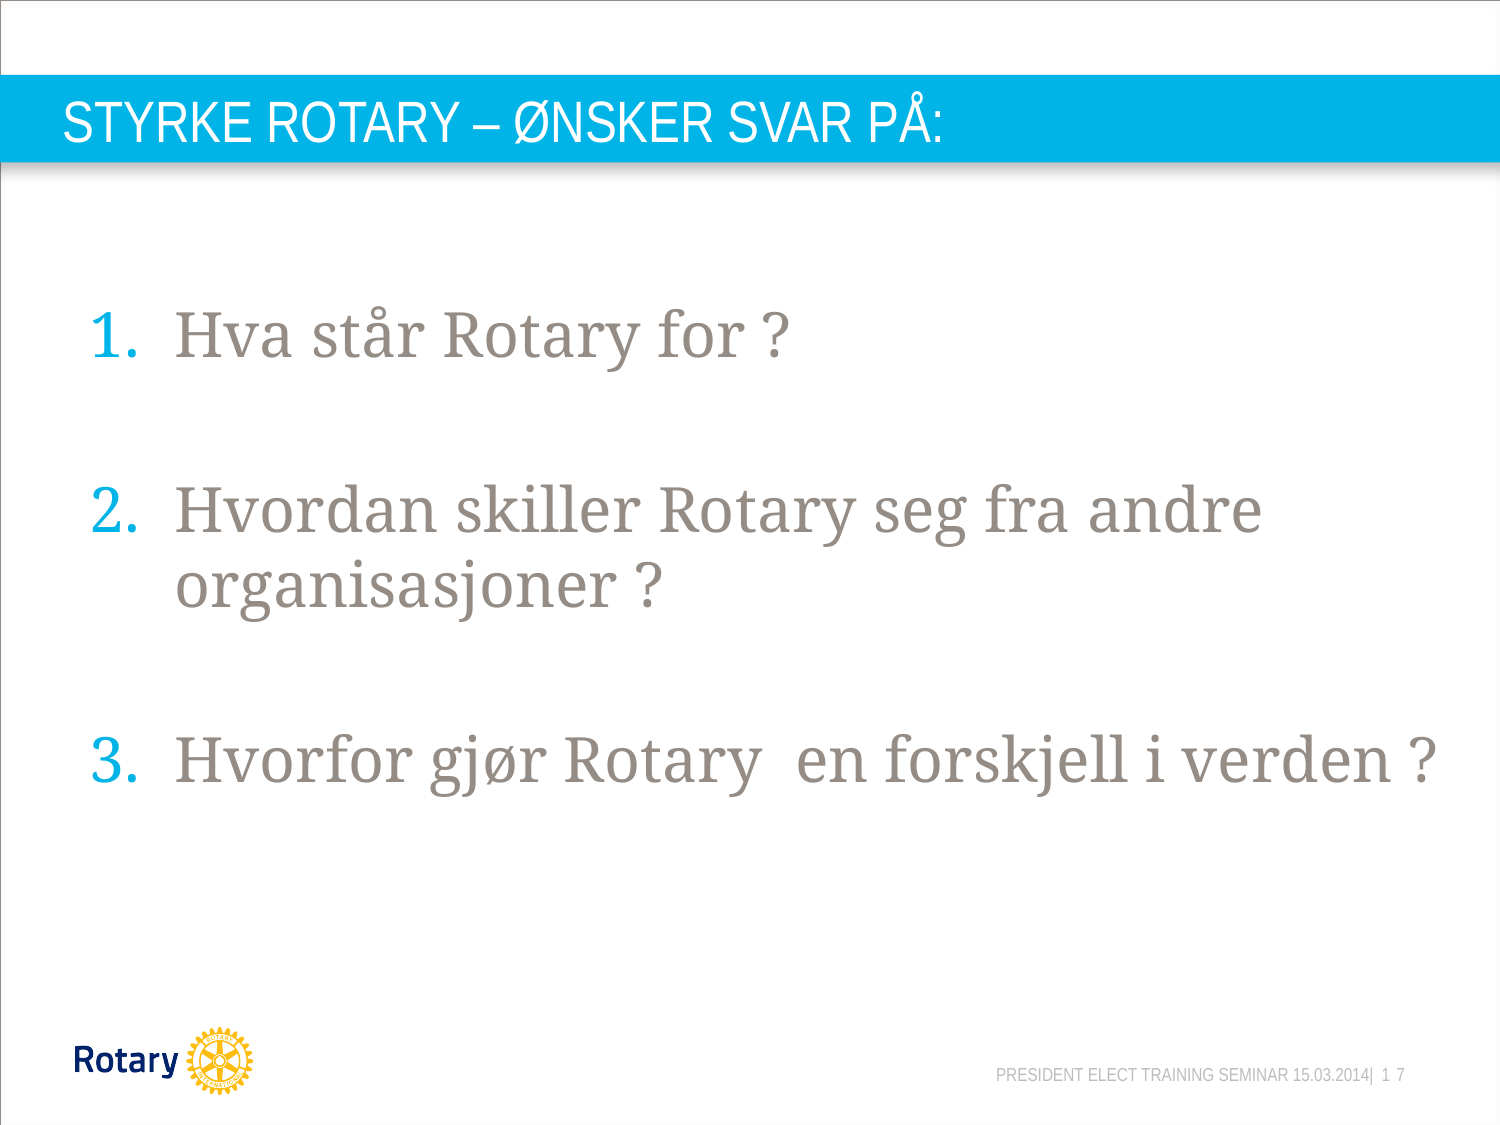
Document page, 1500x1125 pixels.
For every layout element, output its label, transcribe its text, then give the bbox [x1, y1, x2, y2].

list Hva står Rotary for ? Hvordan skiller Rotary seg fra andre organisasjoner ? Hvorfor gjør Rotary en forskjell i verden ? [75, 200, 1471, 943]
picture [75, 1027, 253, 1095]
title STYRKE ROTARY – ØNSKER SVAR PÅ: [62, 75, 1500, 163]
